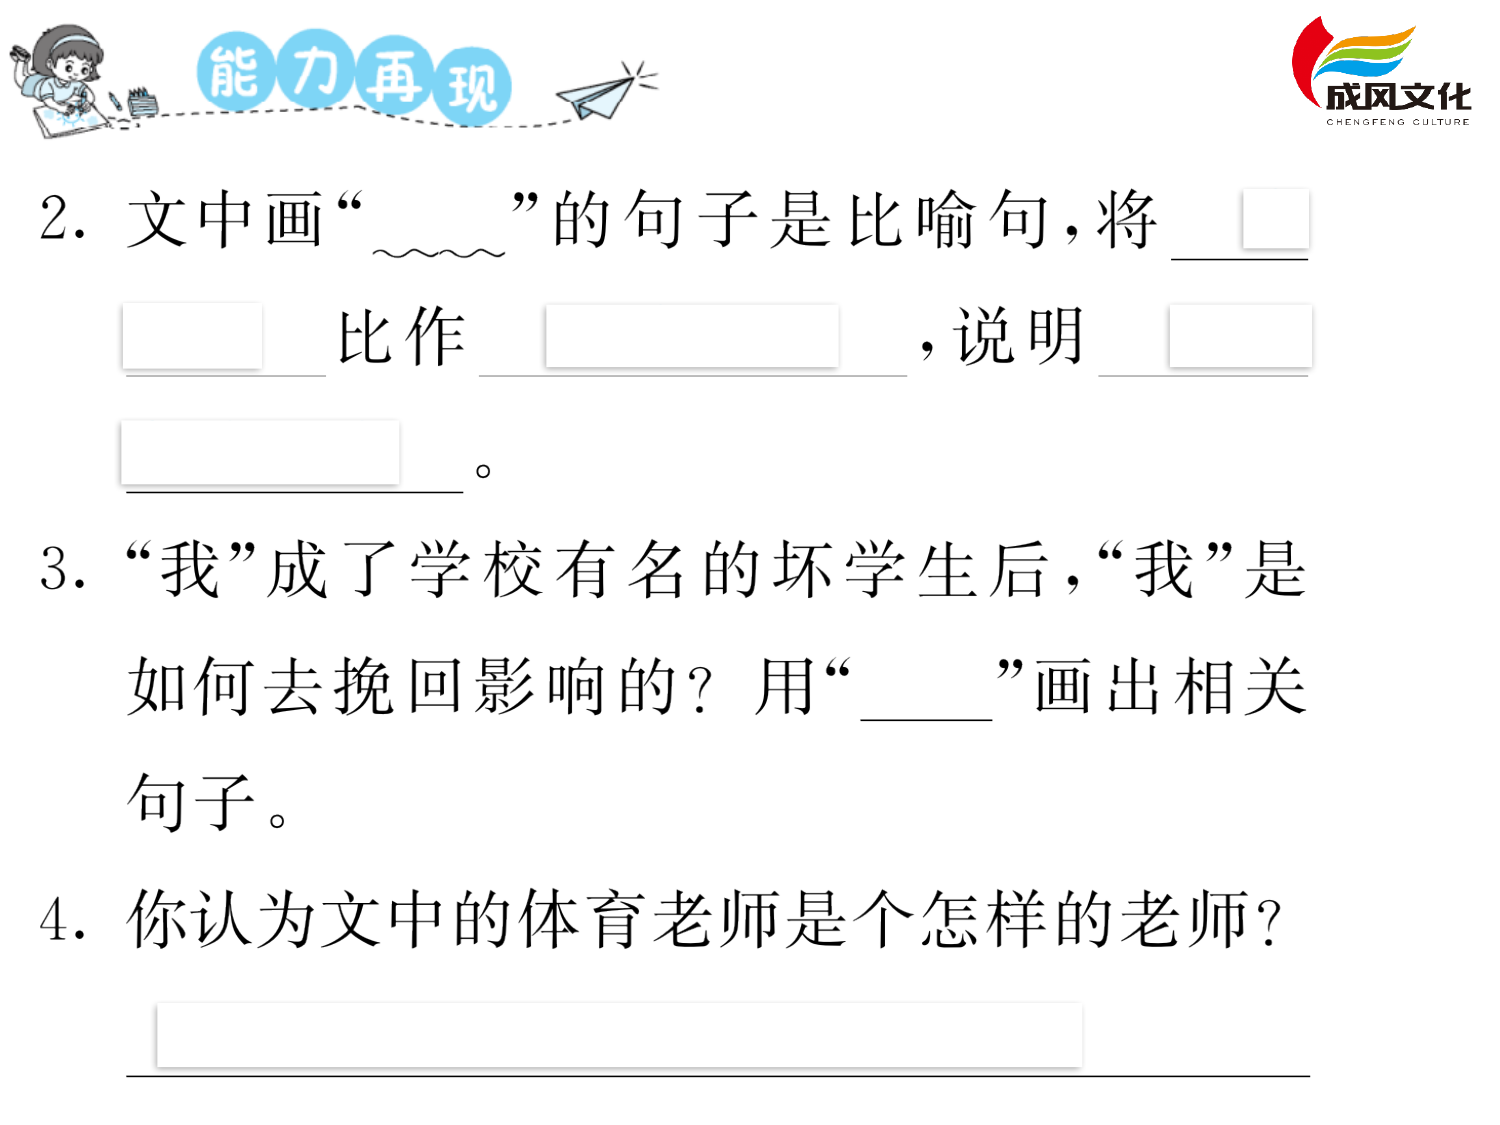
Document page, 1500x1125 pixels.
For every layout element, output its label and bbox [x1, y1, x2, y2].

picture [1281, 0, 1489, 136]
picture [35, 160, 1453, 1099]
picture [0, 12, 674, 152]
